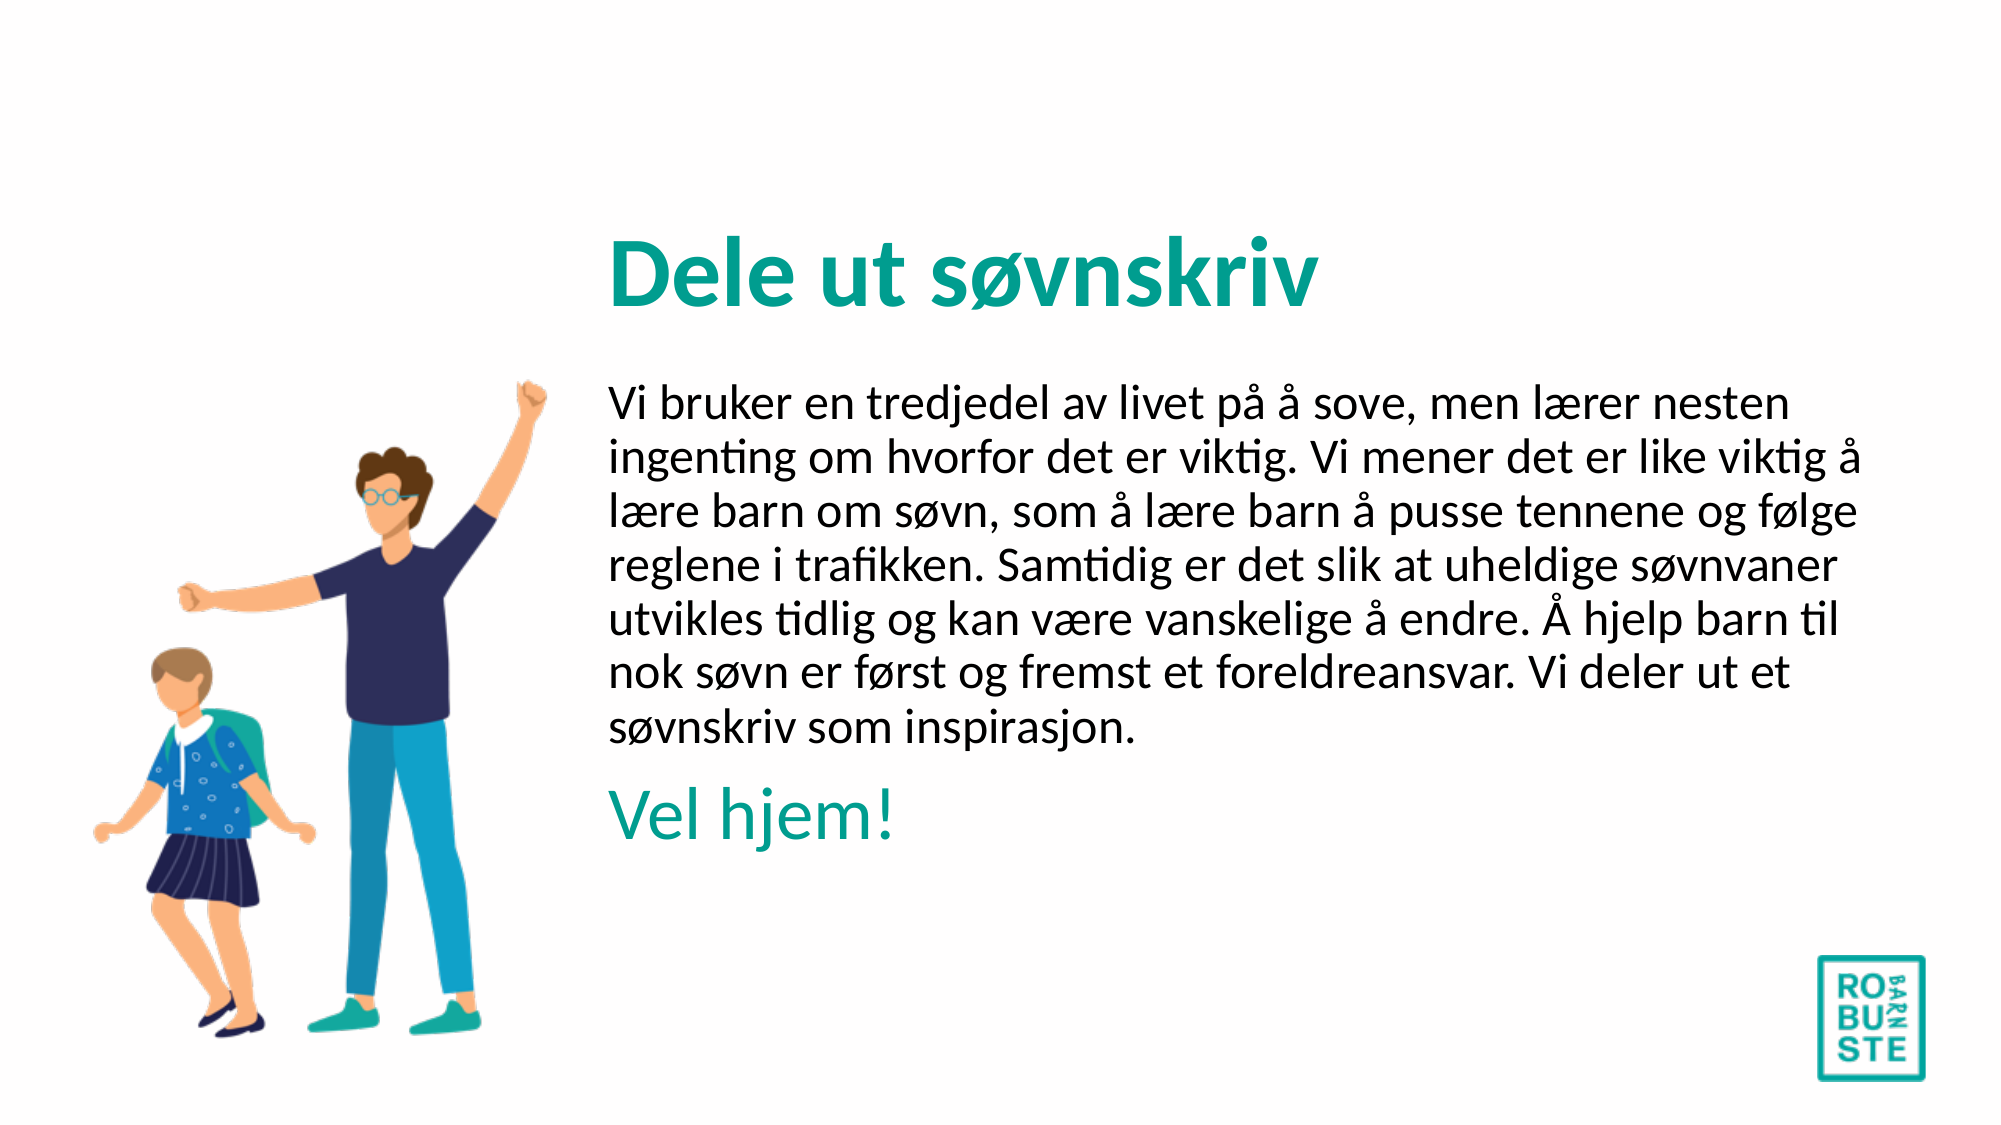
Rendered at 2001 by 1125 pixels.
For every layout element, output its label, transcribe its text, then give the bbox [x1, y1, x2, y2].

list Vi bruker en tredjedel av livet på å sove, men lærer nesten ingenting om hvorfor det er viktig. Vi mener det er like viktig å lære barn om søvn, som å lære barn å pusse tennene og følge reglene i trafikken. Samtidig er det slik at uheldige søvnvaner utvikles tidlig og kan være vanskelige å endre. Å hjelp barn til nok søvn er først og fremst et foreldreansvar. Vi deler ut et søvnskriv som inspirasjon. Vel hjem! [593, 368, 1903, 931]
picture [0, 183, 1224, 1125]
picture [1817, 955, 1926, 1082]
title Dele ut søvnskriv [593, 89, 1903, 336]
